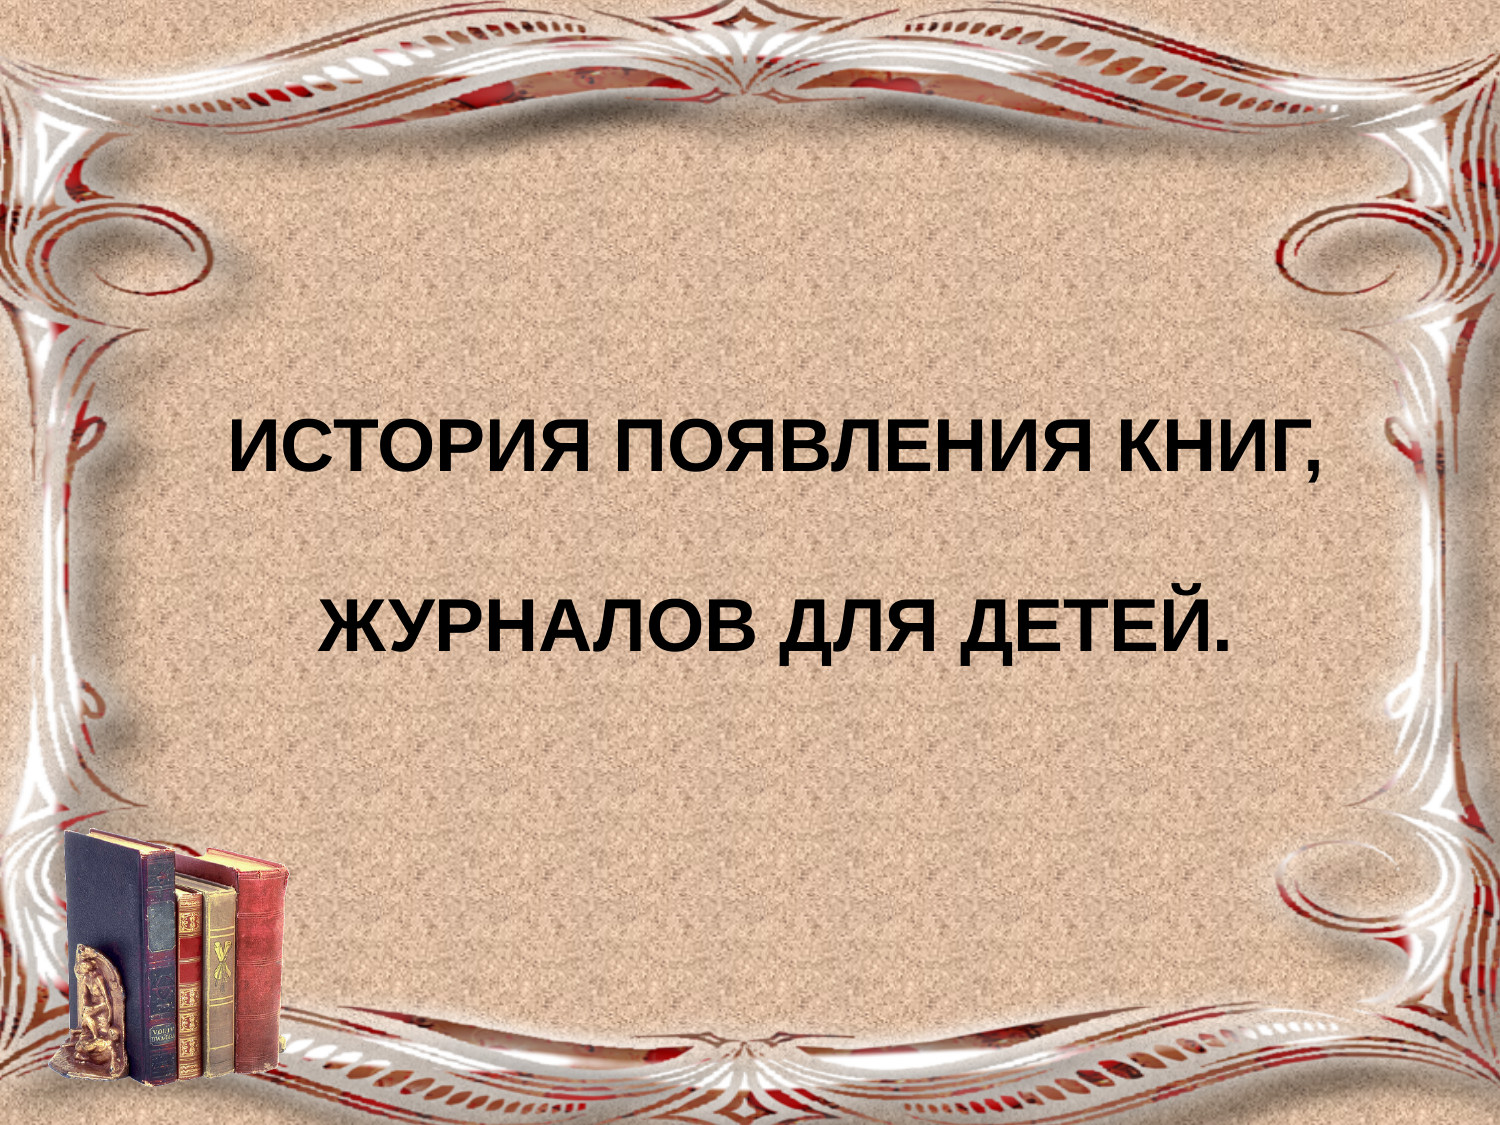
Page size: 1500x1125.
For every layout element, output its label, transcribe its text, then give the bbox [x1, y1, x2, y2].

picture [0, 0, 1500, 1125]
text_box История появления книг, журналов для детей. [190, 298, 1363, 674]
